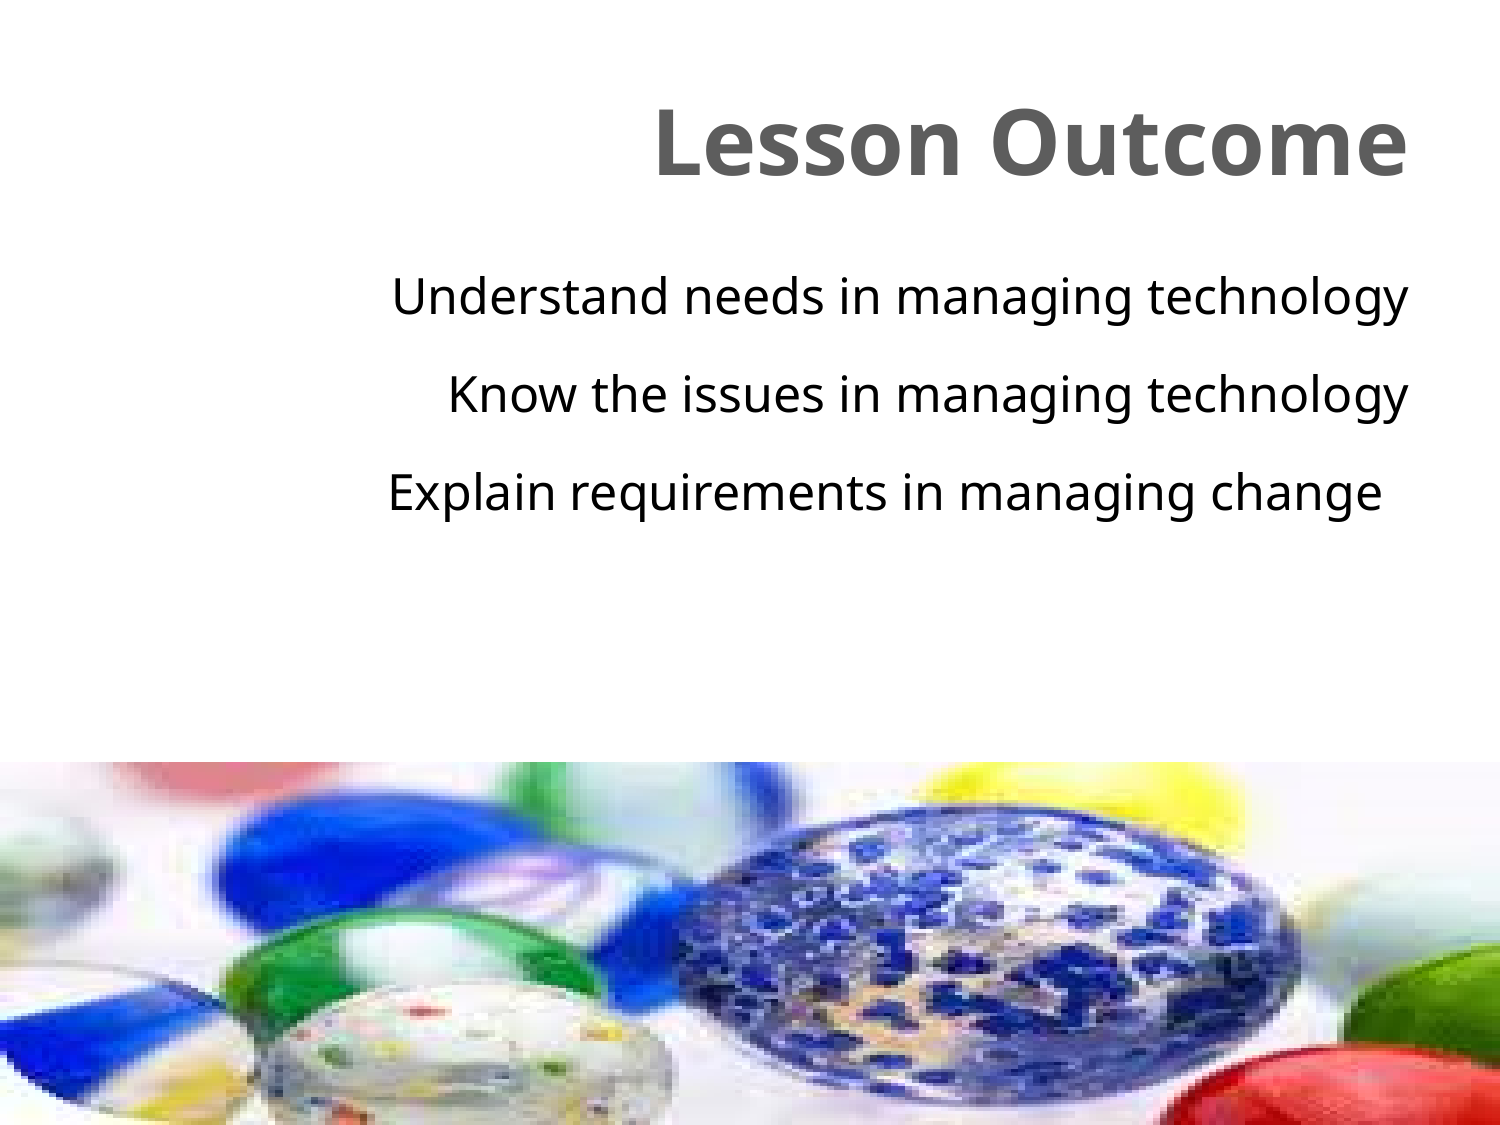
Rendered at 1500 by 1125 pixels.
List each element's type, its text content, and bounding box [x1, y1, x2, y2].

picture [0, 762, 1500, 1125]
title Lesson Outcome [75, 45, 1425, 233]
list Understand needs in managing technology Know the issues in managing technology Explain requirements in managing change [75, 257, 1425, 760]
